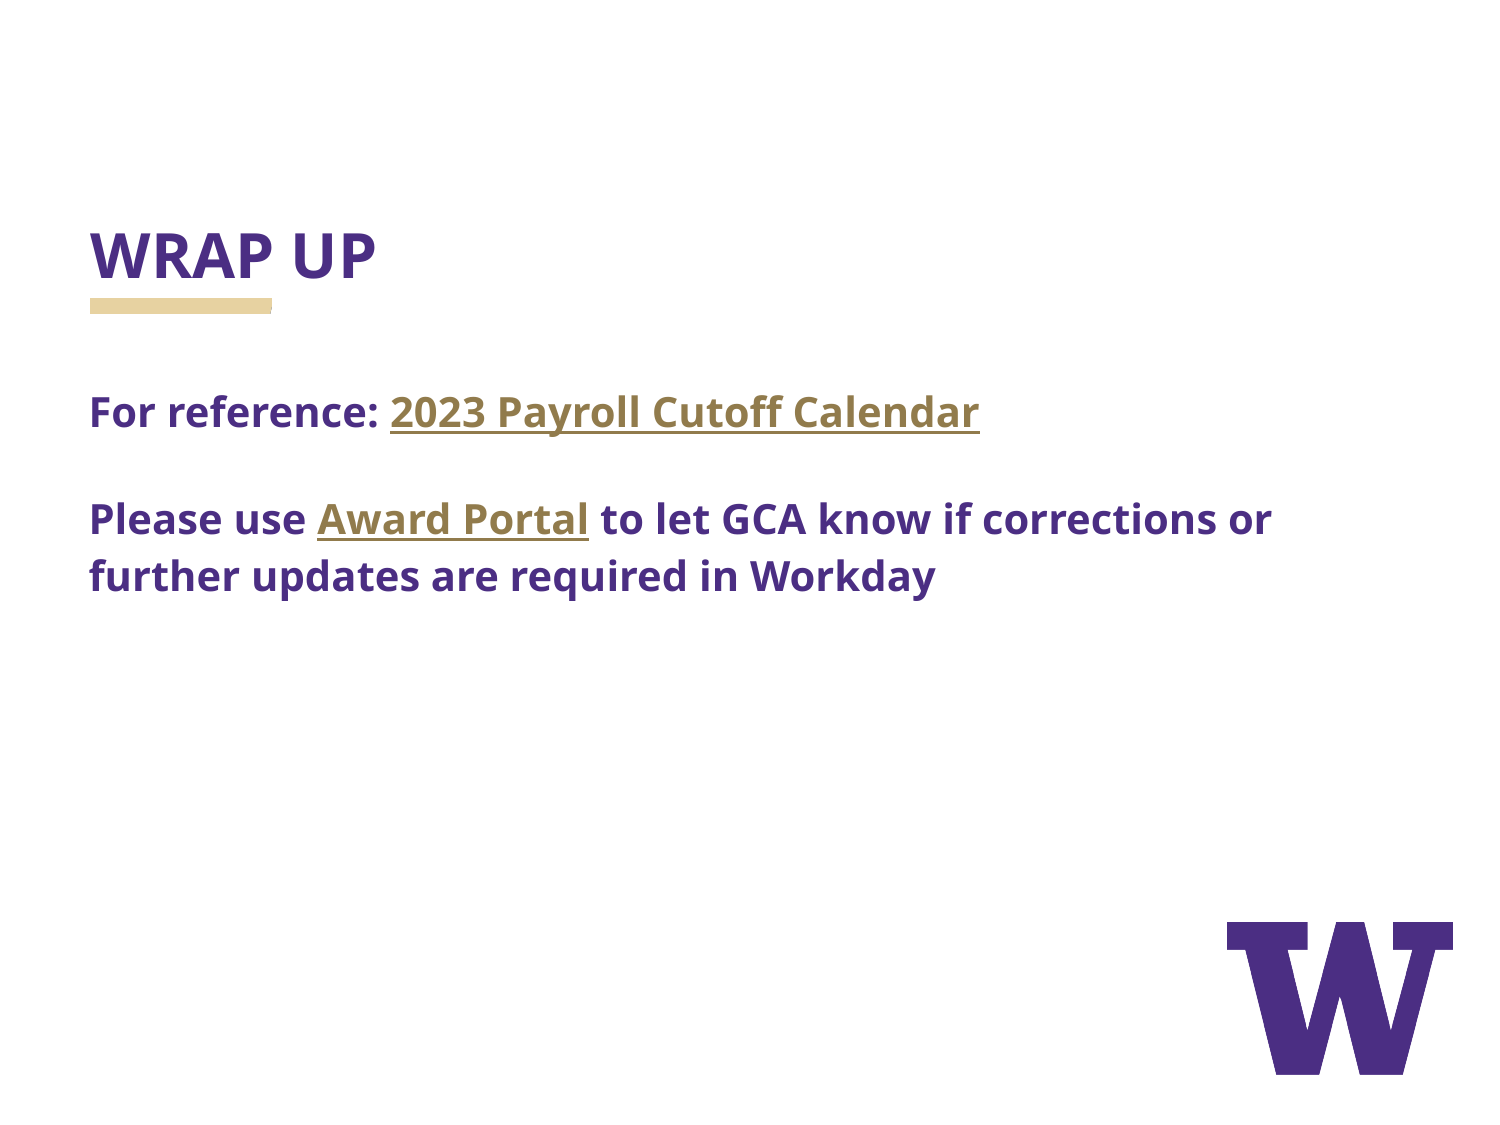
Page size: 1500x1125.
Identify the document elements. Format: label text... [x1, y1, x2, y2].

picture [1227, 922, 1453, 1075]
list For reference: 2023 Payroll Cutoff Calendar Please use Award Portal to let GCA know if corrections or further updates are required in Workday [73, 378, 1419, 896]
picture [90, 299, 272, 314]
title WRAP UP [75, 81, 1419, 299]
